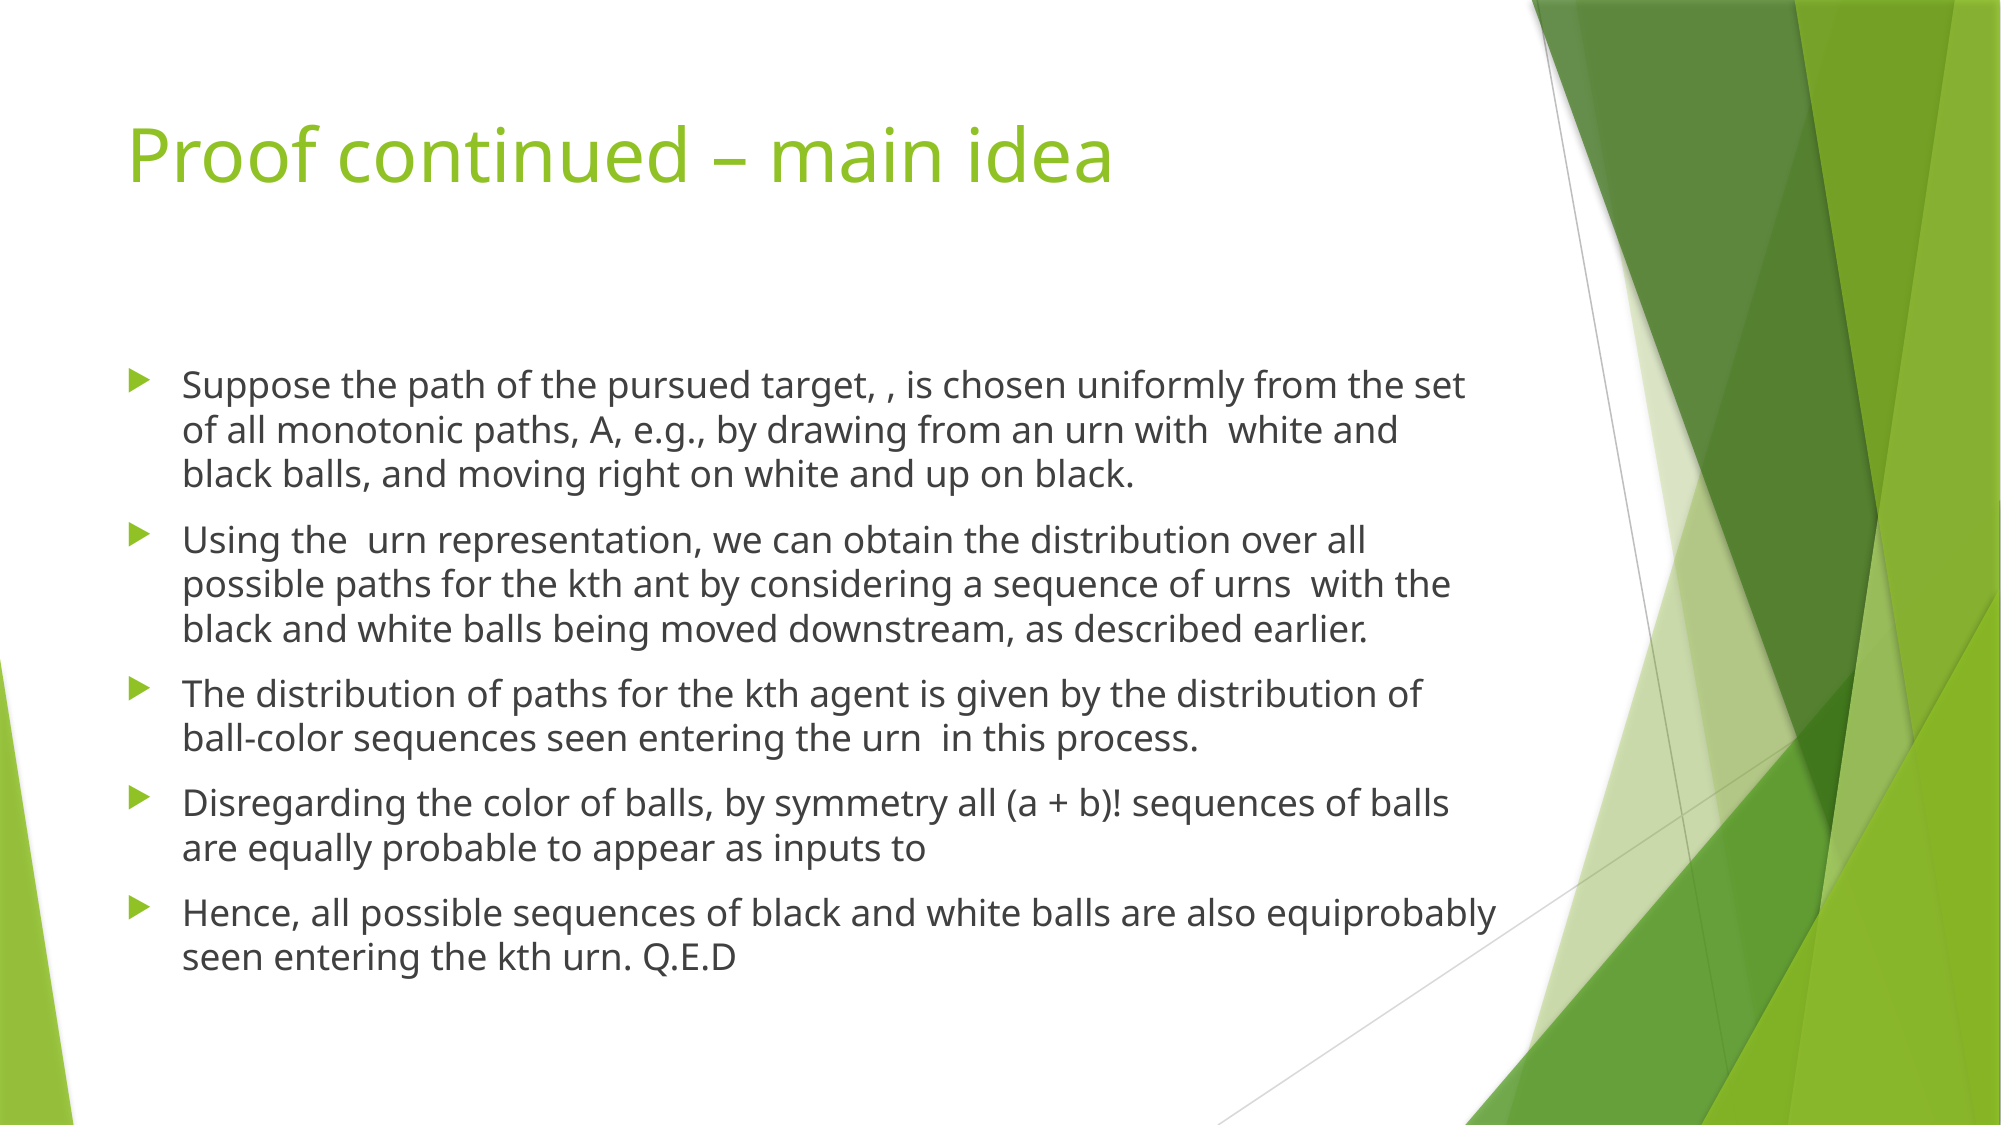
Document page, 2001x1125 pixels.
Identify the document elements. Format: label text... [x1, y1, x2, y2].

title Proof continued – main idea [111, 99, 1522, 317]
